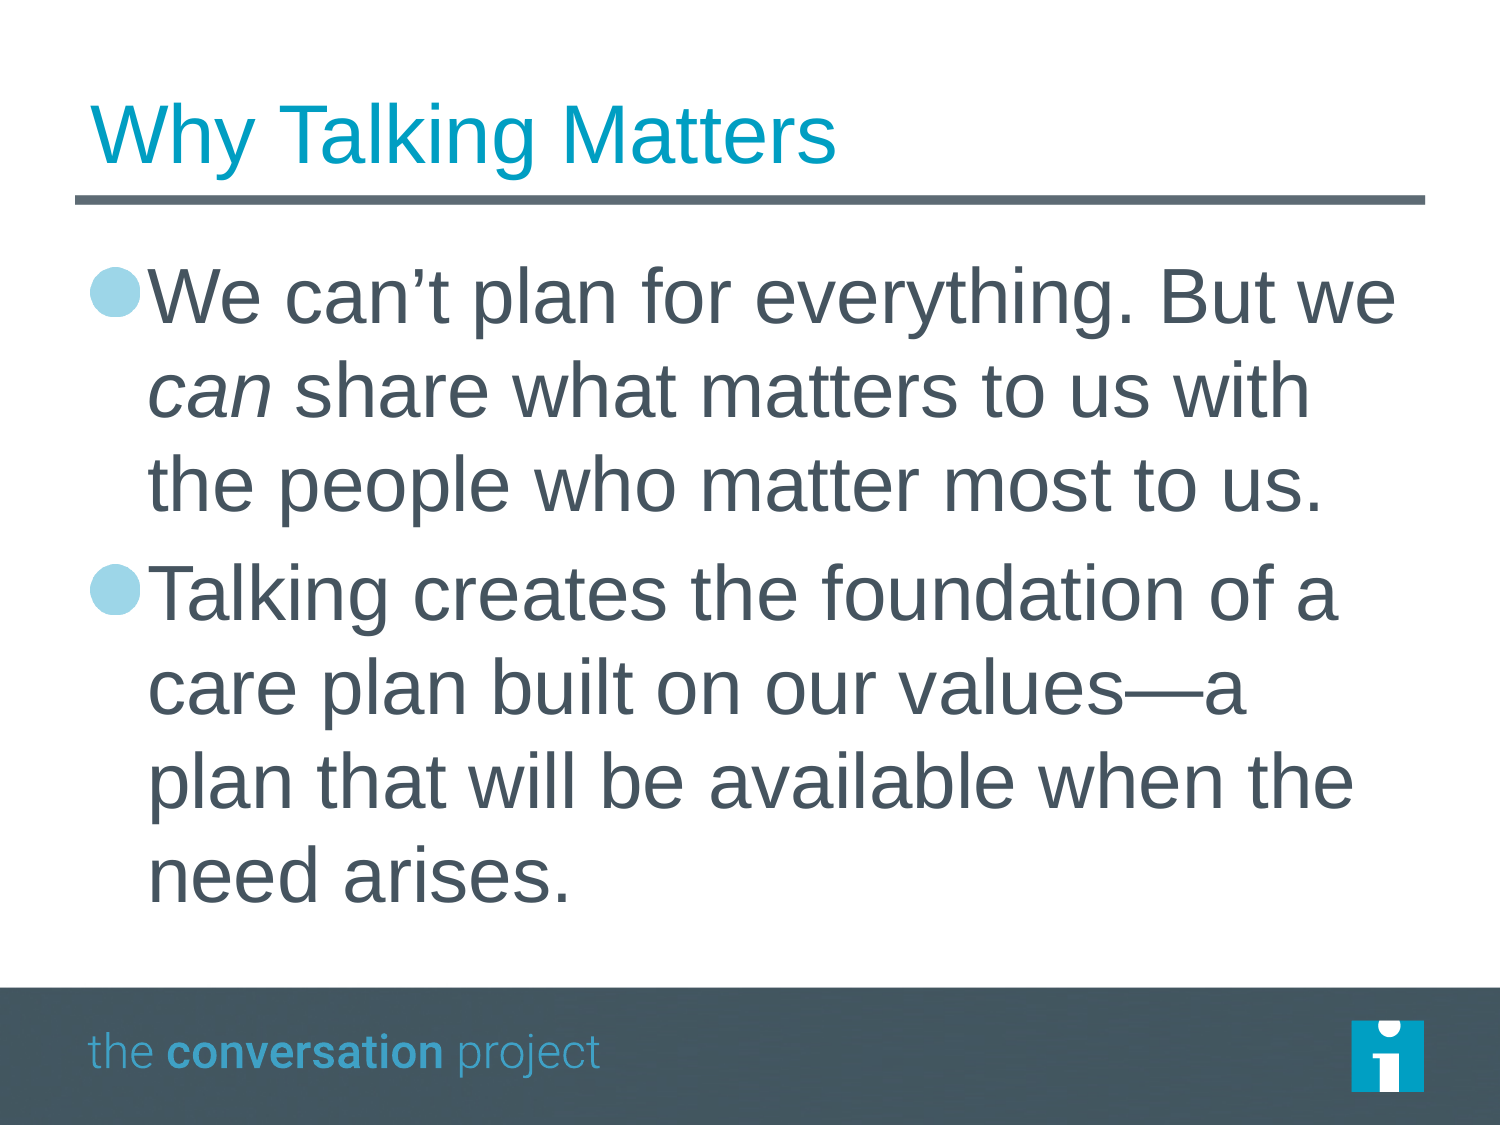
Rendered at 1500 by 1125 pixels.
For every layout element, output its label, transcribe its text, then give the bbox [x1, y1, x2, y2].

list We can’t plan for everything. But we can share what matters to us with the people who matter most to us. Talking creates the foundation of a care plan built on our values—a plan that will be available when the need arises. [75, 237, 1425, 963]
picture [0, 0, 1500, 1125]
title Why Talking Matters [75, 68, 1425, 194]
